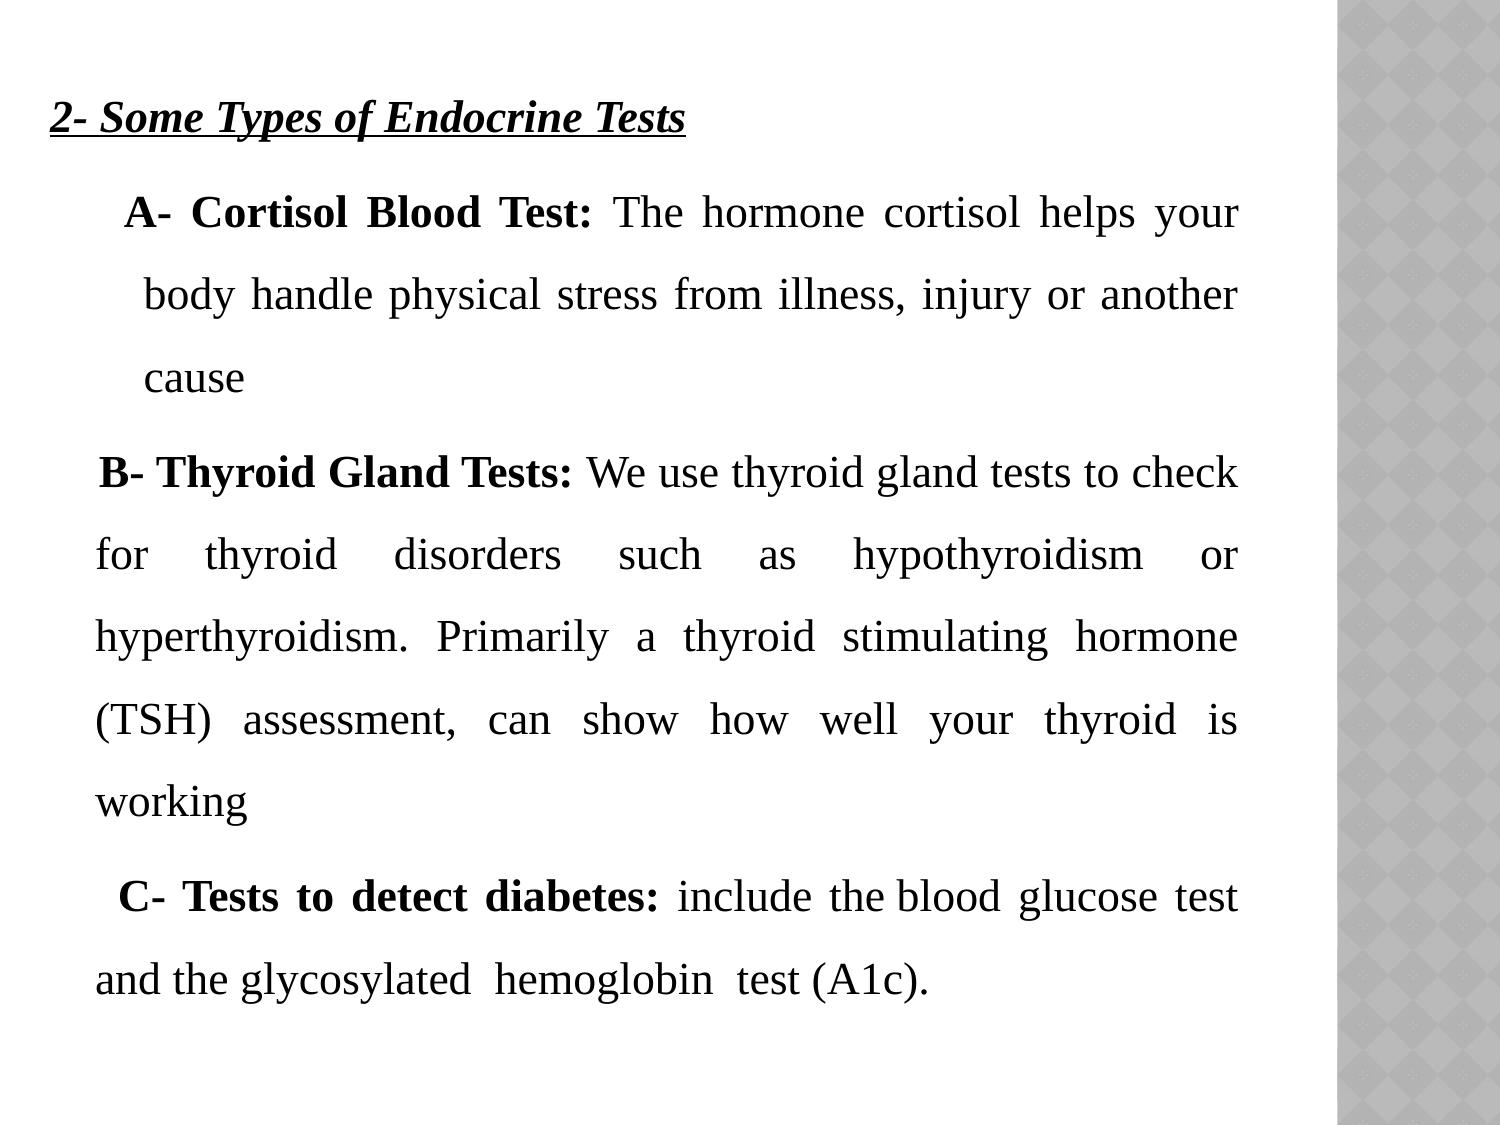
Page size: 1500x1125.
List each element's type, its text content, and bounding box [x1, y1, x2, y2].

list 2- Some Types of Endocrine Tests A- Cortisol Blood Test: The hormone cortisol helps your body handle physical stress from illness, injury or another cause B- Thyroid Gland Tests: We use thyroid gland tests to check for thyroid disorders such as hypothyroidism or hyperthyroidism. Primarily a thyroid stimulating hormone (TSH) assessment, can show how well your thyroid is working C- Tests to detect diabetes: include the blood glucose test and the glycosylated hemoglobin test (A1c). [35, 82, 1254, 1008]
